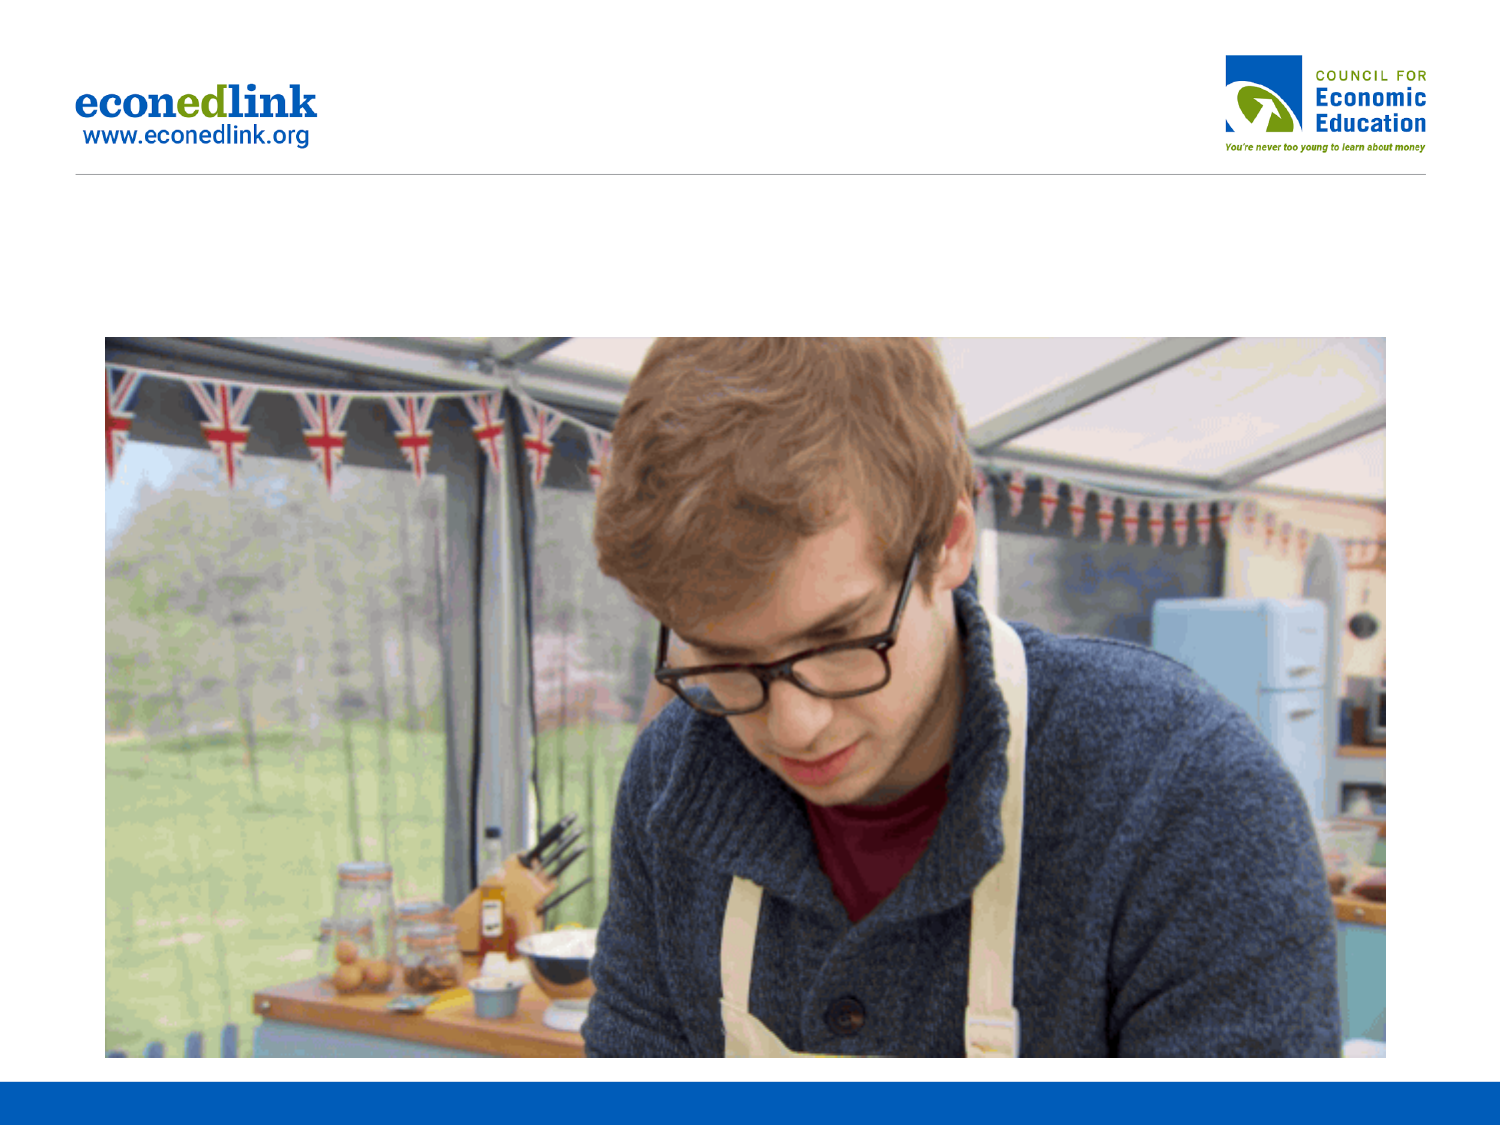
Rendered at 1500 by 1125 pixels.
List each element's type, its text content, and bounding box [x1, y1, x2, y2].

title Practice Tests [75, 149, 1425, 338]
picture [0, 0, 1500, 1125]
